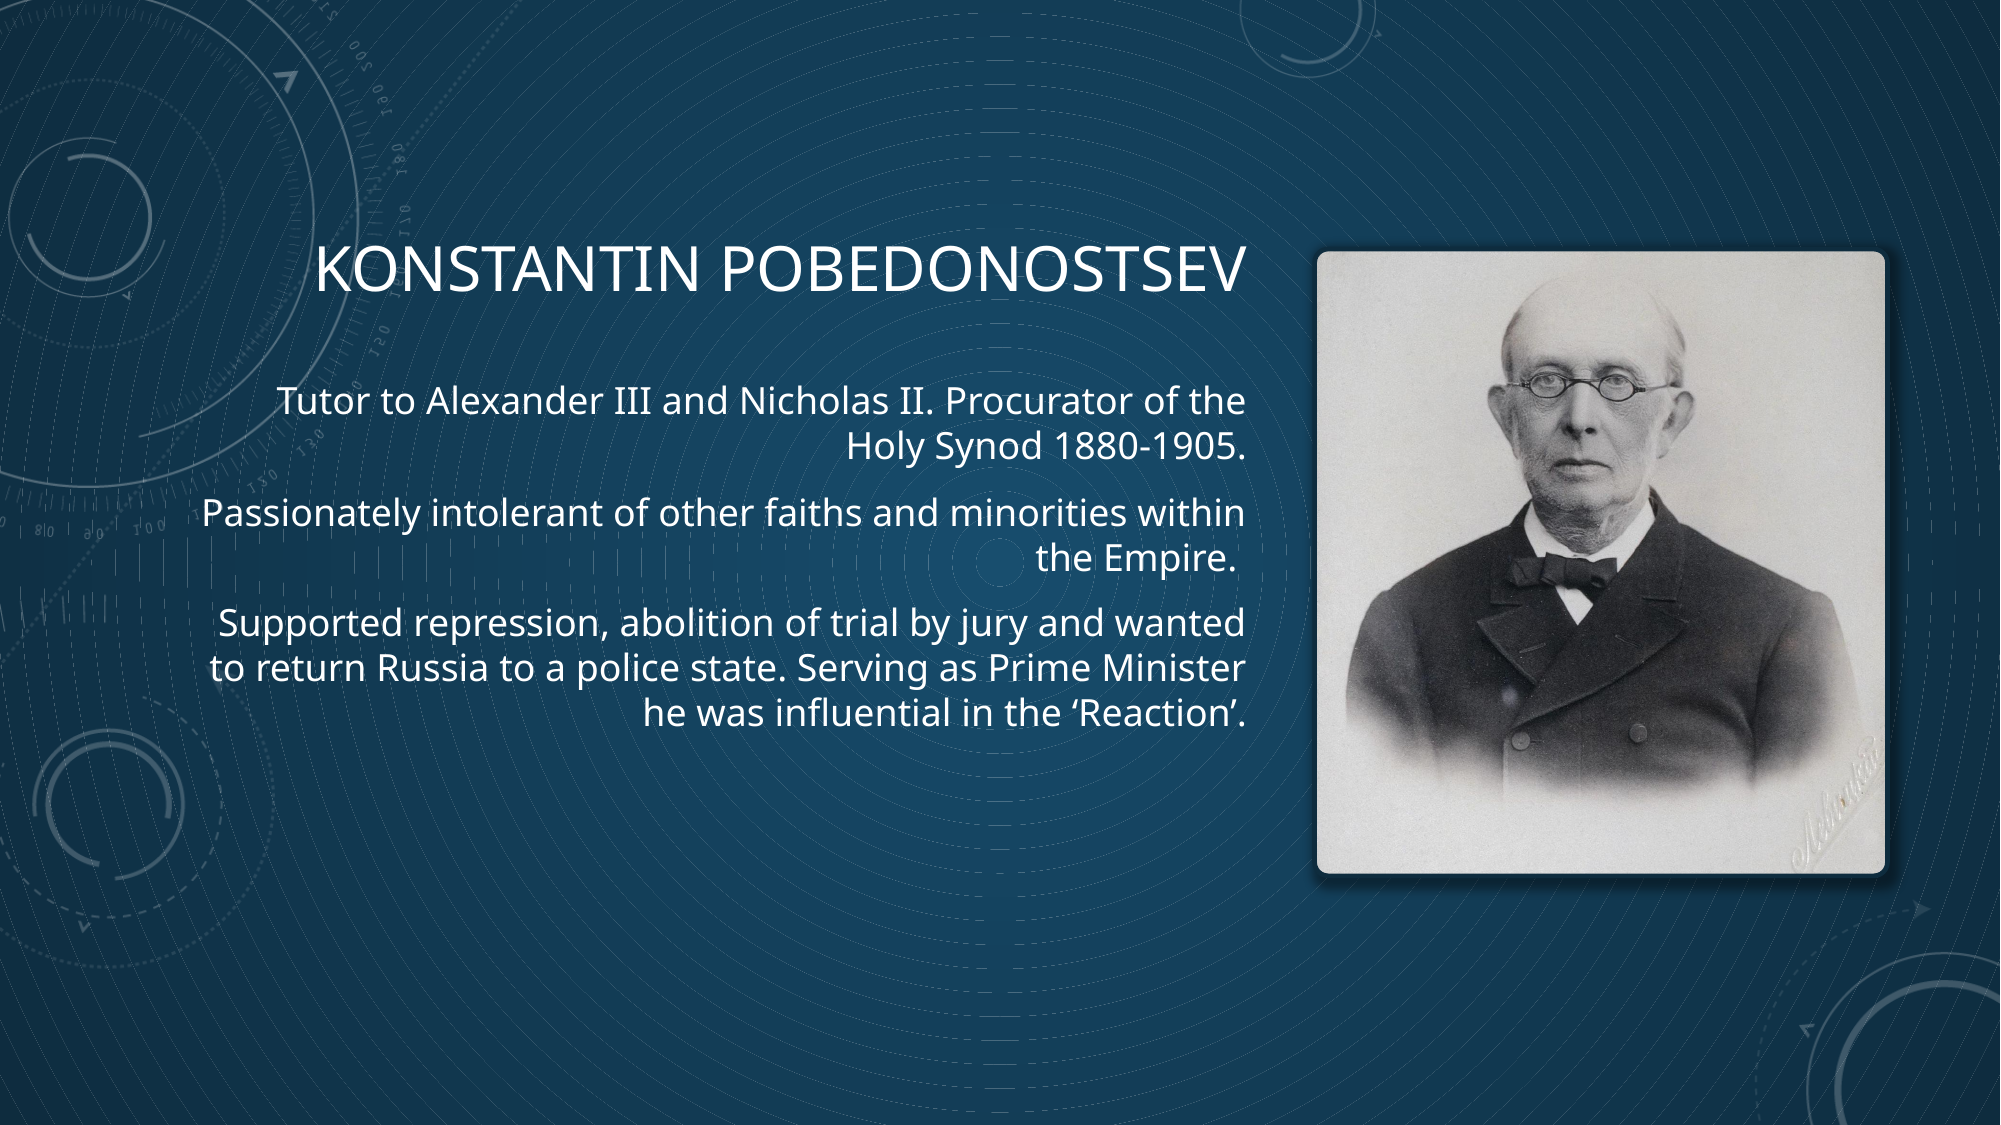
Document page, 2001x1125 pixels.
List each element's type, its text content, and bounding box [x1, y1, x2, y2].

title Konstantin pobedonostsev [239, 163, 1263, 370]
list Tutor to Alexander III and Nicholas II. Procurator of the Holy Synod 1880-1905. Passionately intolerant of other faiths and minorities within the Empire. Supported repression, abolition of trial by jury and wanted to return Russia to a police state. Serving as Prime Minister he was influential in the ‘Reaction’. [178, 370, 1263, 941]
picture [0, 0, 2000, 1125]
